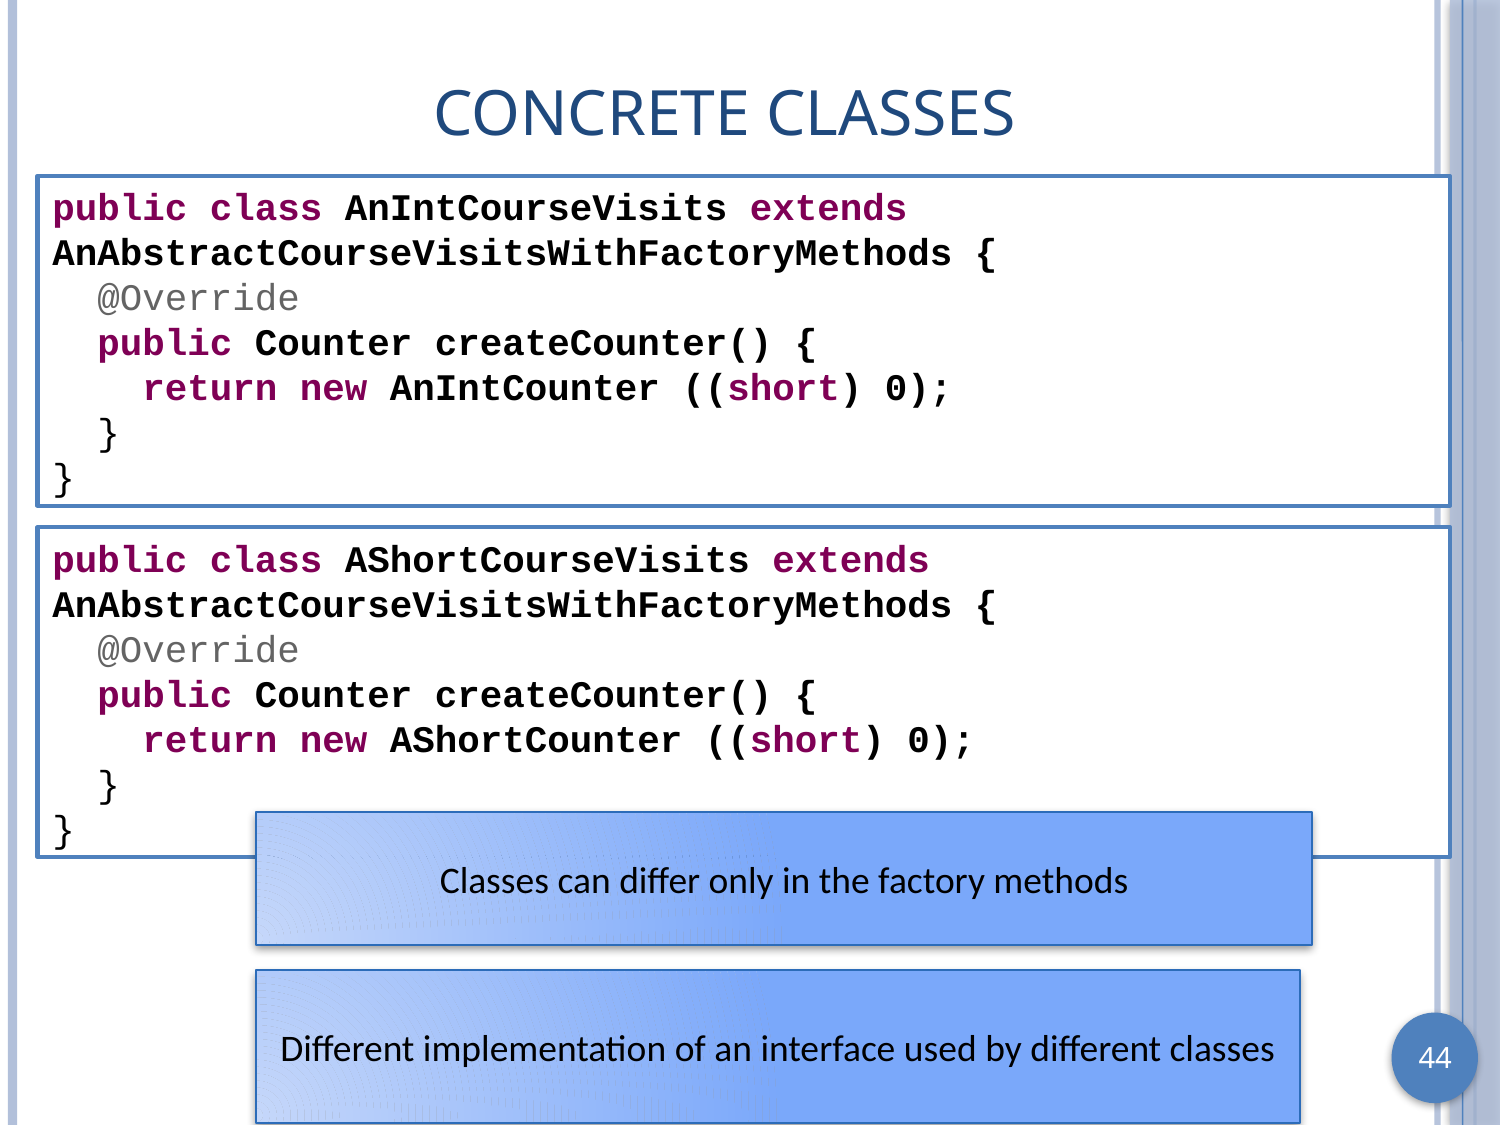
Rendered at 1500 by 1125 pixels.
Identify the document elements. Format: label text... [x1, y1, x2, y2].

title Concrete Classes [75, 45, 1375, 175]
text_box Classes can differ only in the factory methods [255, 811, 1313, 946]
text_box public class AShortCourseVisits extends AnAbstractCourseVisitsWithFactoryMethods { @Override public Counter createCounter() { return new AShortCounter ((short) 0); } } [35, 525, 1452, 859]
text_box public class AnIntCourseVisits extends AnAbstractCourseVisitsWithFactoryMethods { @Override public Counter createCounter() { return new AnIntCounter ((short) 0); } } [35, 174, 1452, 508]
text_box Different implementation of an interface used by different classes [255, 969, 1301, 1124]
